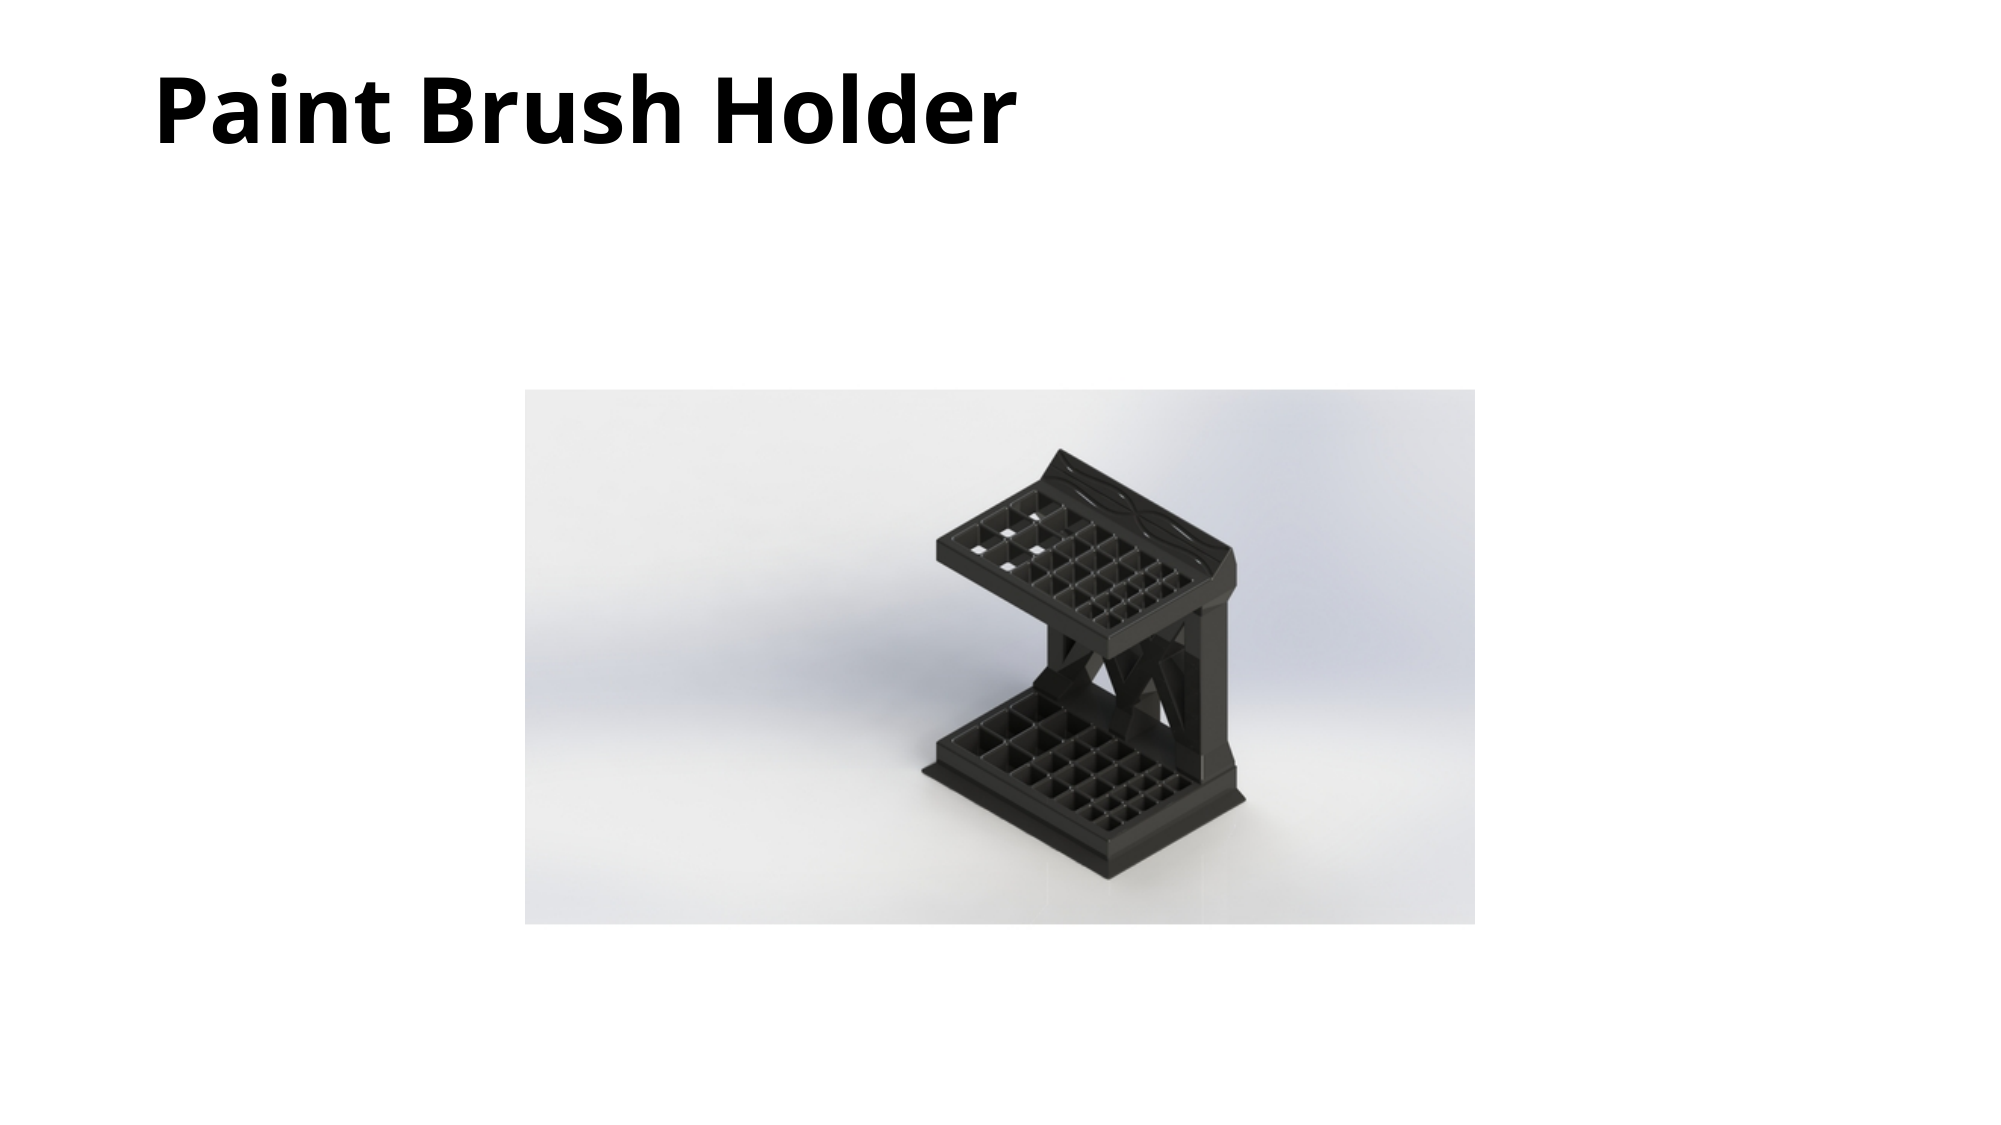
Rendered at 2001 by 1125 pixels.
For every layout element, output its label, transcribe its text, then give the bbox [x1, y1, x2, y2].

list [525, 299, 1475, 1014]
title Paint Brush Holder [137, 59, 1863, 278]
